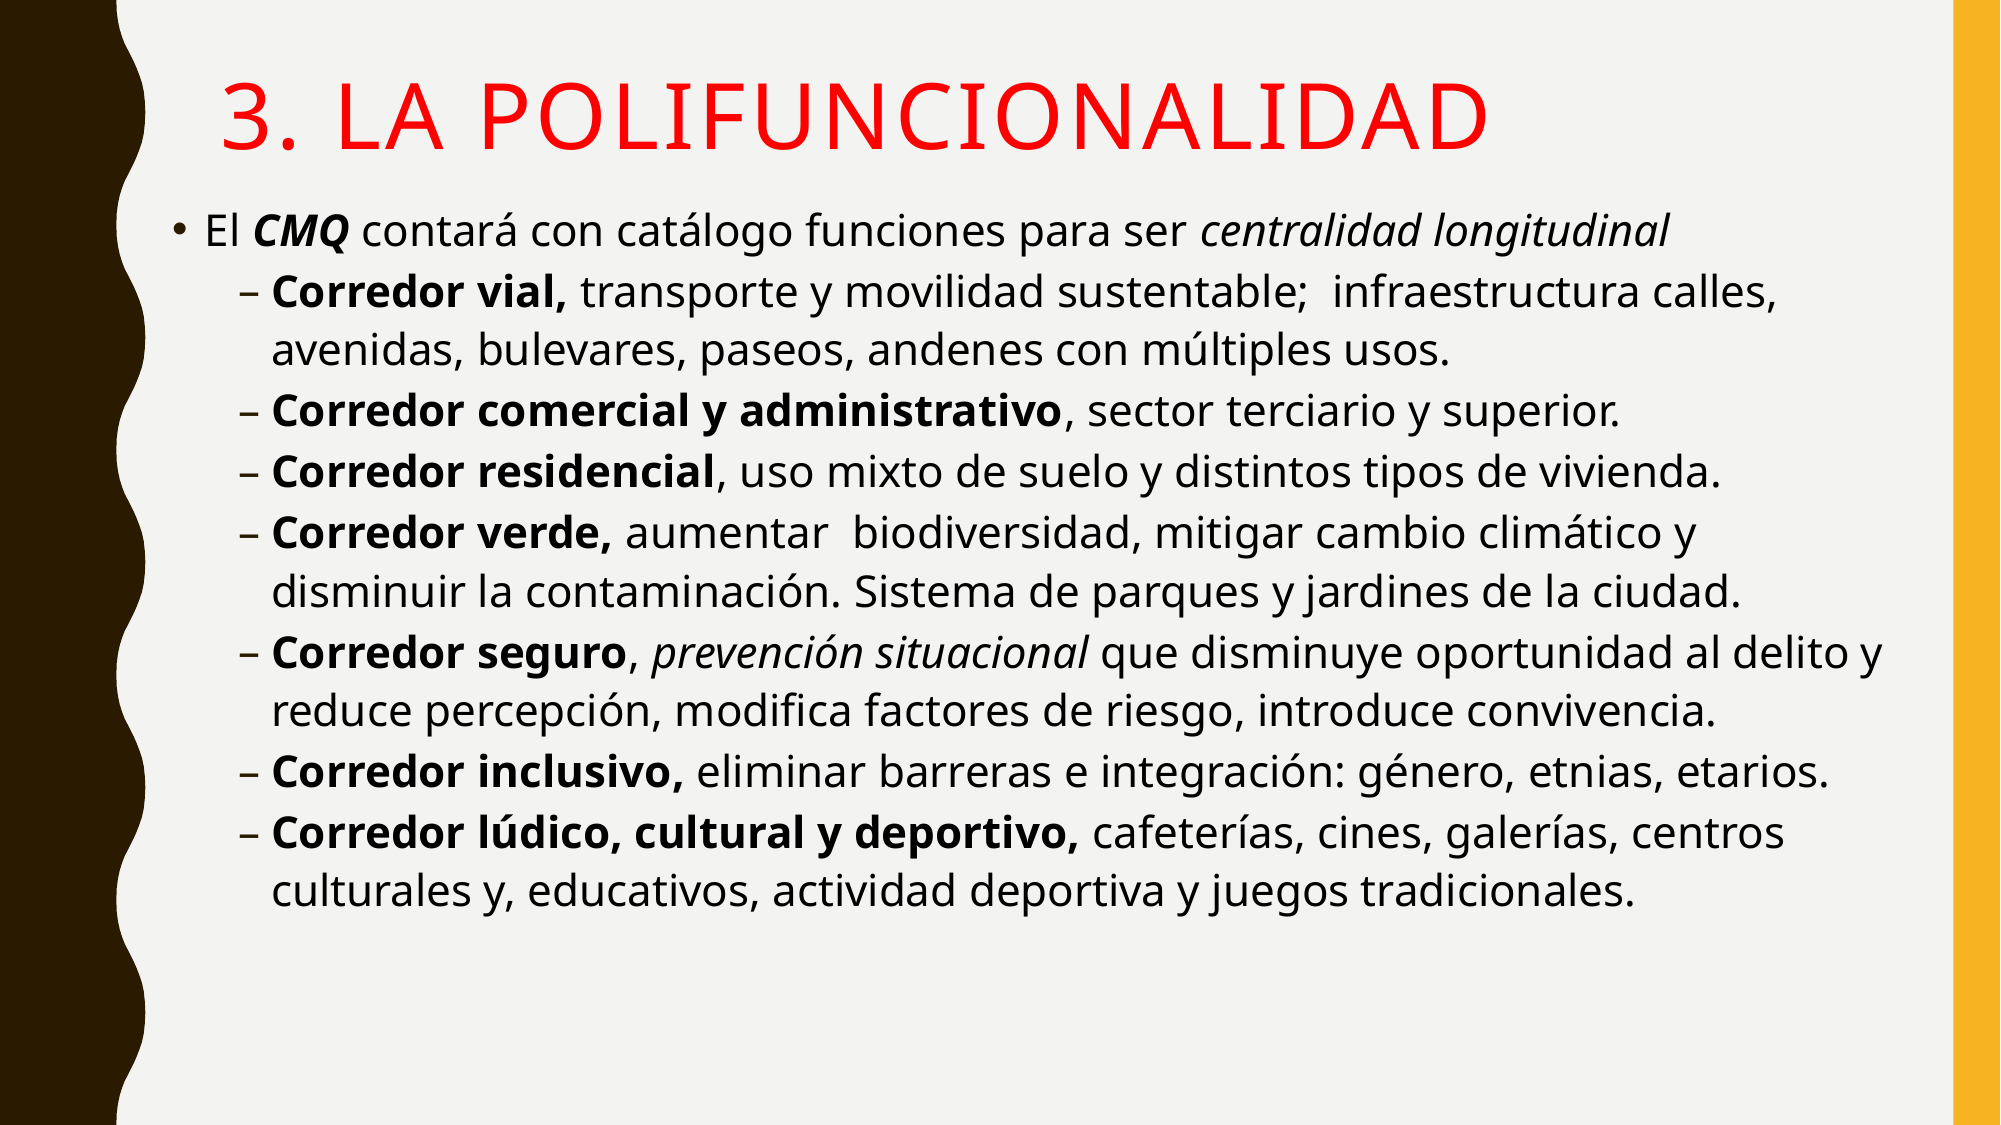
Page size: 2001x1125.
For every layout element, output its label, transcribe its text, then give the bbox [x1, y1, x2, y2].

list El CMQ contará con catálogo funciones para ser centralidad longitudinal Corredor vial, transporte y movilidad sustentable; infraestructura calles, avenidas, bulevares, paseos, andenes con múltiples usos. Corredor comercial y administrativo, sector terciario y superior. Corredor residencial, uso mixto de suelo y distintos tipos de vivienda. Corredor verde, aumentar biodiversidad, mitigar cambio climático y disminuir la contaminación. Sistema de parques y jardines de la ciudad. Corredor seguro, prevención situacional que disminuye oportunidad al delito y reduce percepción, modifica factores de riesgo, introduce convivencia. Corredor inclusivo, eliminar barreras e integración: género, etnias, etarios. Corredor lúdico, cultural y deportivo, cafeterías, cines, galerías, centros culturales y, educativos, actividad deportiva y juegos tradicionales. [157, 189, 1909, 965]
title 3. la polifuncionalidad [205, 62, 1875, 189]
